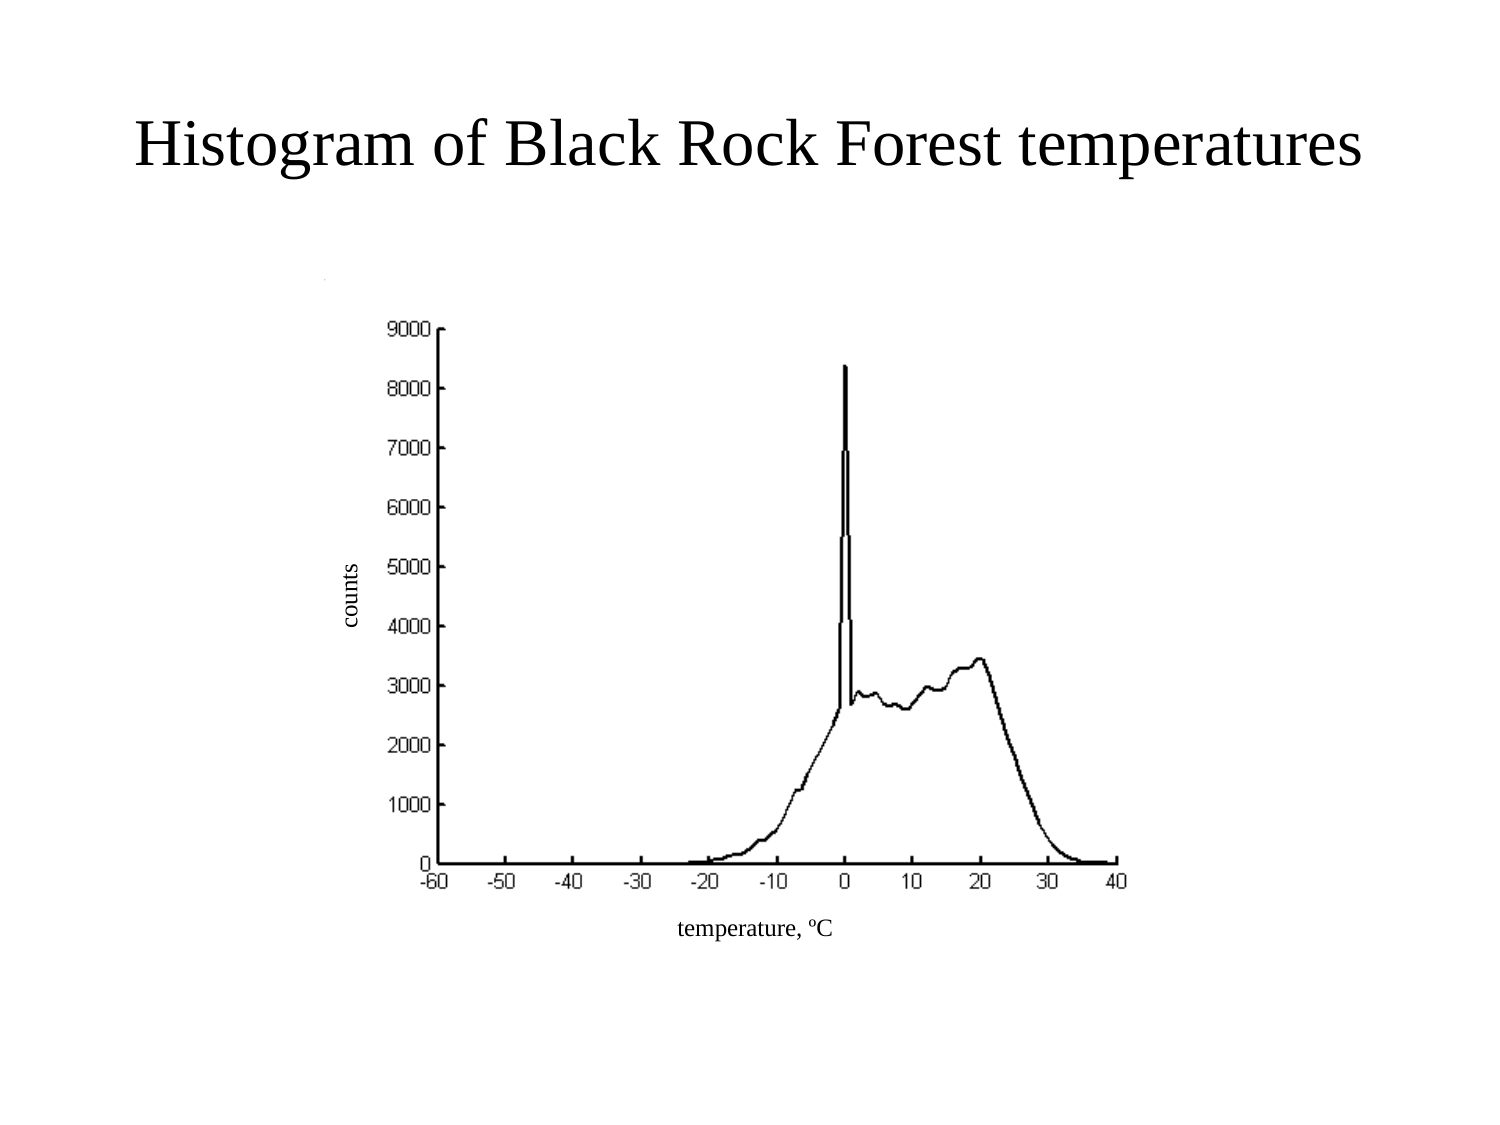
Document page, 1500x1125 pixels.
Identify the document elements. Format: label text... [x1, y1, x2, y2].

text_box temperature, ºC [662, 945, 850, 950]
picture [324, 279, 1201, 937]
text_box Histogram of Black Rock Forest temperatures [74, 45, 1425, 233]
